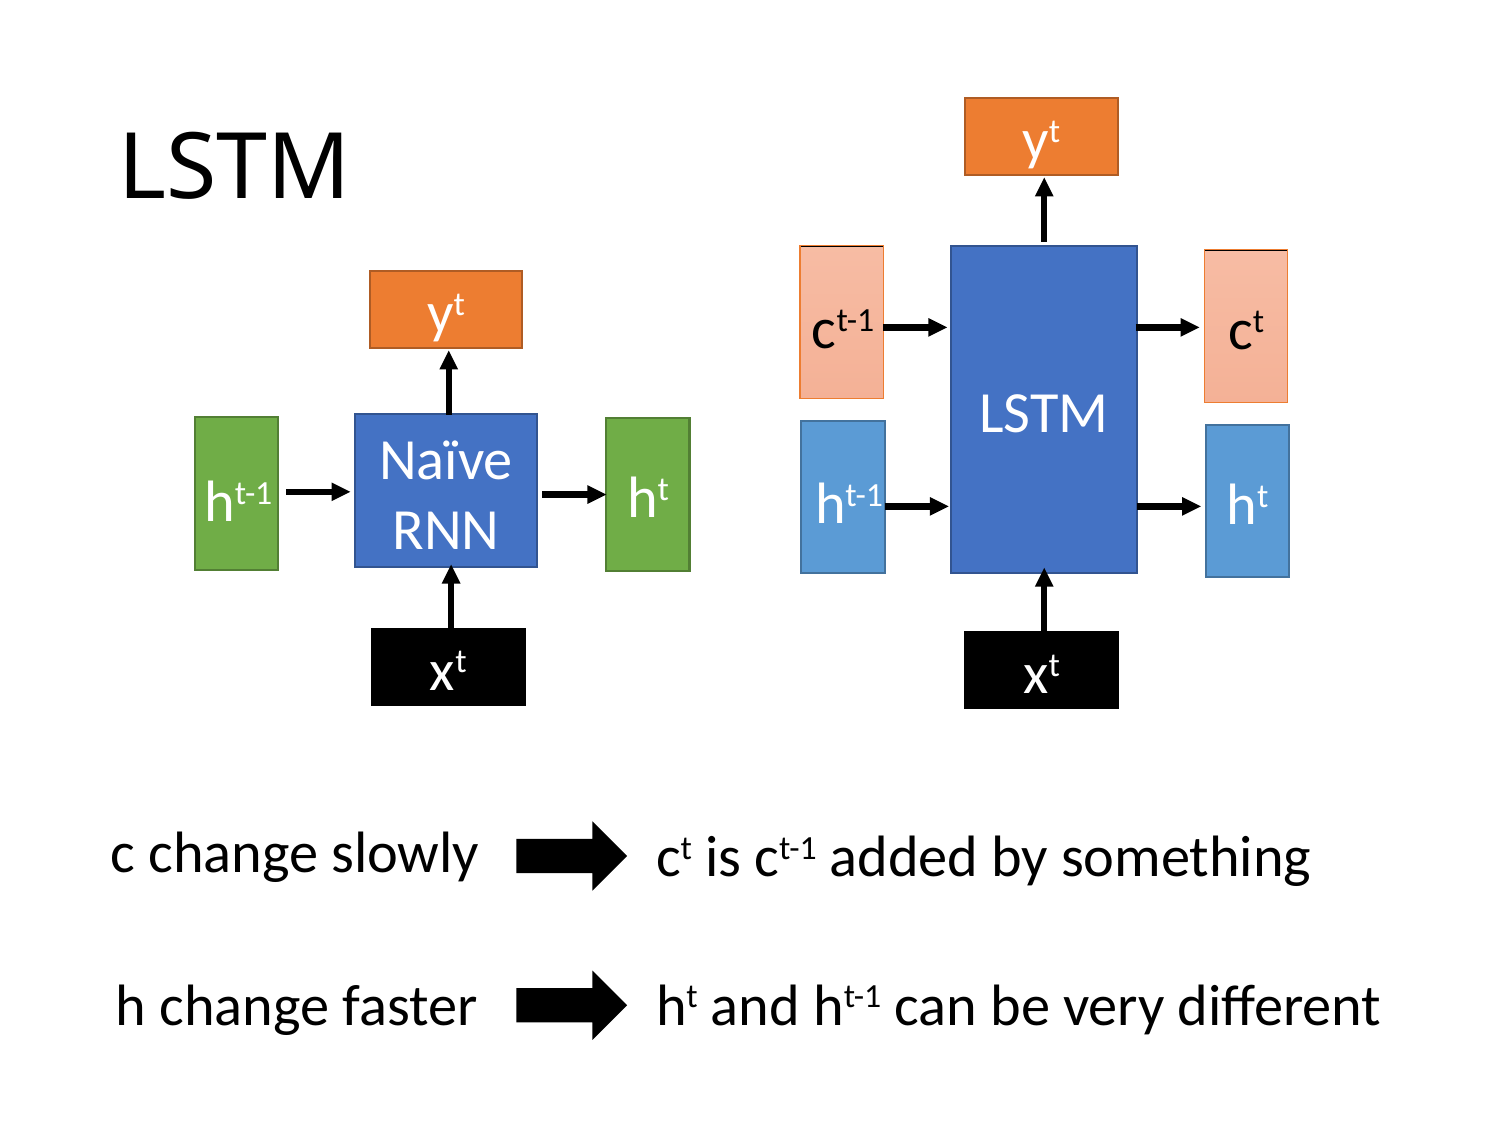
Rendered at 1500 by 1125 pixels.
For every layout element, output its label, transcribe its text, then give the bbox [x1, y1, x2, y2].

text_box ht [1205, 424, 1290, 578]
title LSTM [103, 59, 1397, 278]
text_box [800, 420, 886, 458]
text_box Naïve RNN [354, 413, 538, 568]
text_box ct [1204, 249, 1288, 403]
text_box LSTM [950, 245, 1138, 574]
text_box ht [605, 417, 691, 572]
text_box [799, 245, 884, 283]
text_box [516, 821, 628, 891]
text_box [799, 368, 884, 399]
text_box c change slowly [95, 806, 526, 892]
text_box ht-1 [189, 455, 288, 541]
text_box ct is ct-1 added by something [641, 810, 1378, 896]
text_box h change faster [101, 959, 531, 1045]
text_box ht-1 [800, 458, 898, 543]
text_box [194, 416, 279, 455]
text_box [800, 543, 886, 574]
text_box [194, 541, 279, 571]
text_box xt [371, 628, 526, 706]
text_box ct-1 [797, 283, 889, 368]
text_box yt [369, 270, 523, 349]
text_box xt [964, 631, 1119, 709]
text_box [516, 970, 628, 1040]
text_box ht and ht-1 can be very different [641, 959, 1460, 1045]
text_box yt [964, 97, 1119, 176]
